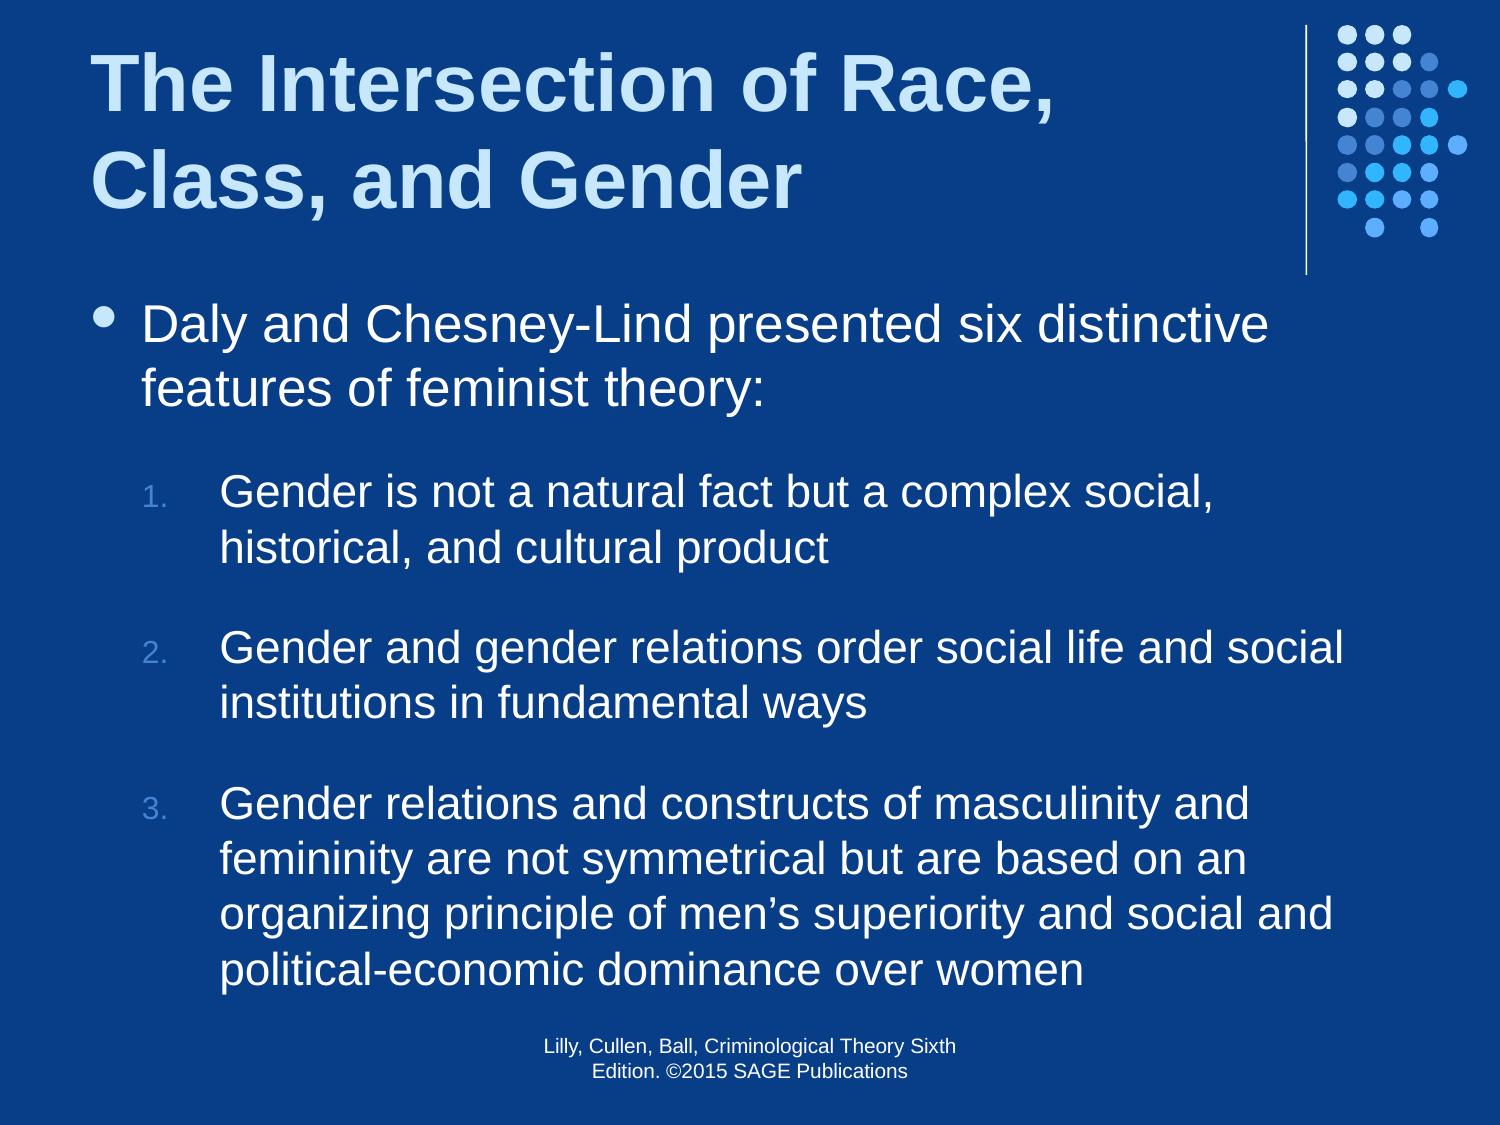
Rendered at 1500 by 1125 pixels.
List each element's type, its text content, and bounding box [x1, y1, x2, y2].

footer Lilly, Cullen, Ball, Criminological Theory Sixth Edition. ©2015 SAGE Publications [512, 1024, 988, 1101]
title The Intersection of Race, Class, and Gender [74, 19, 1313, 233]
list Daly and Chesney-Lind presented six distinctive features of feminist theory: Gender is not a natural fact but a complex social, historical, and cultural product Gender and gender relations order social life and social institutions in fundamental ways Gender relations and constructs of masculinity and femininity are not symmetrical but are based on an organizing principle of men’s superiority and social and political-economic dominance over women [74, 281, 1426, 1006]
